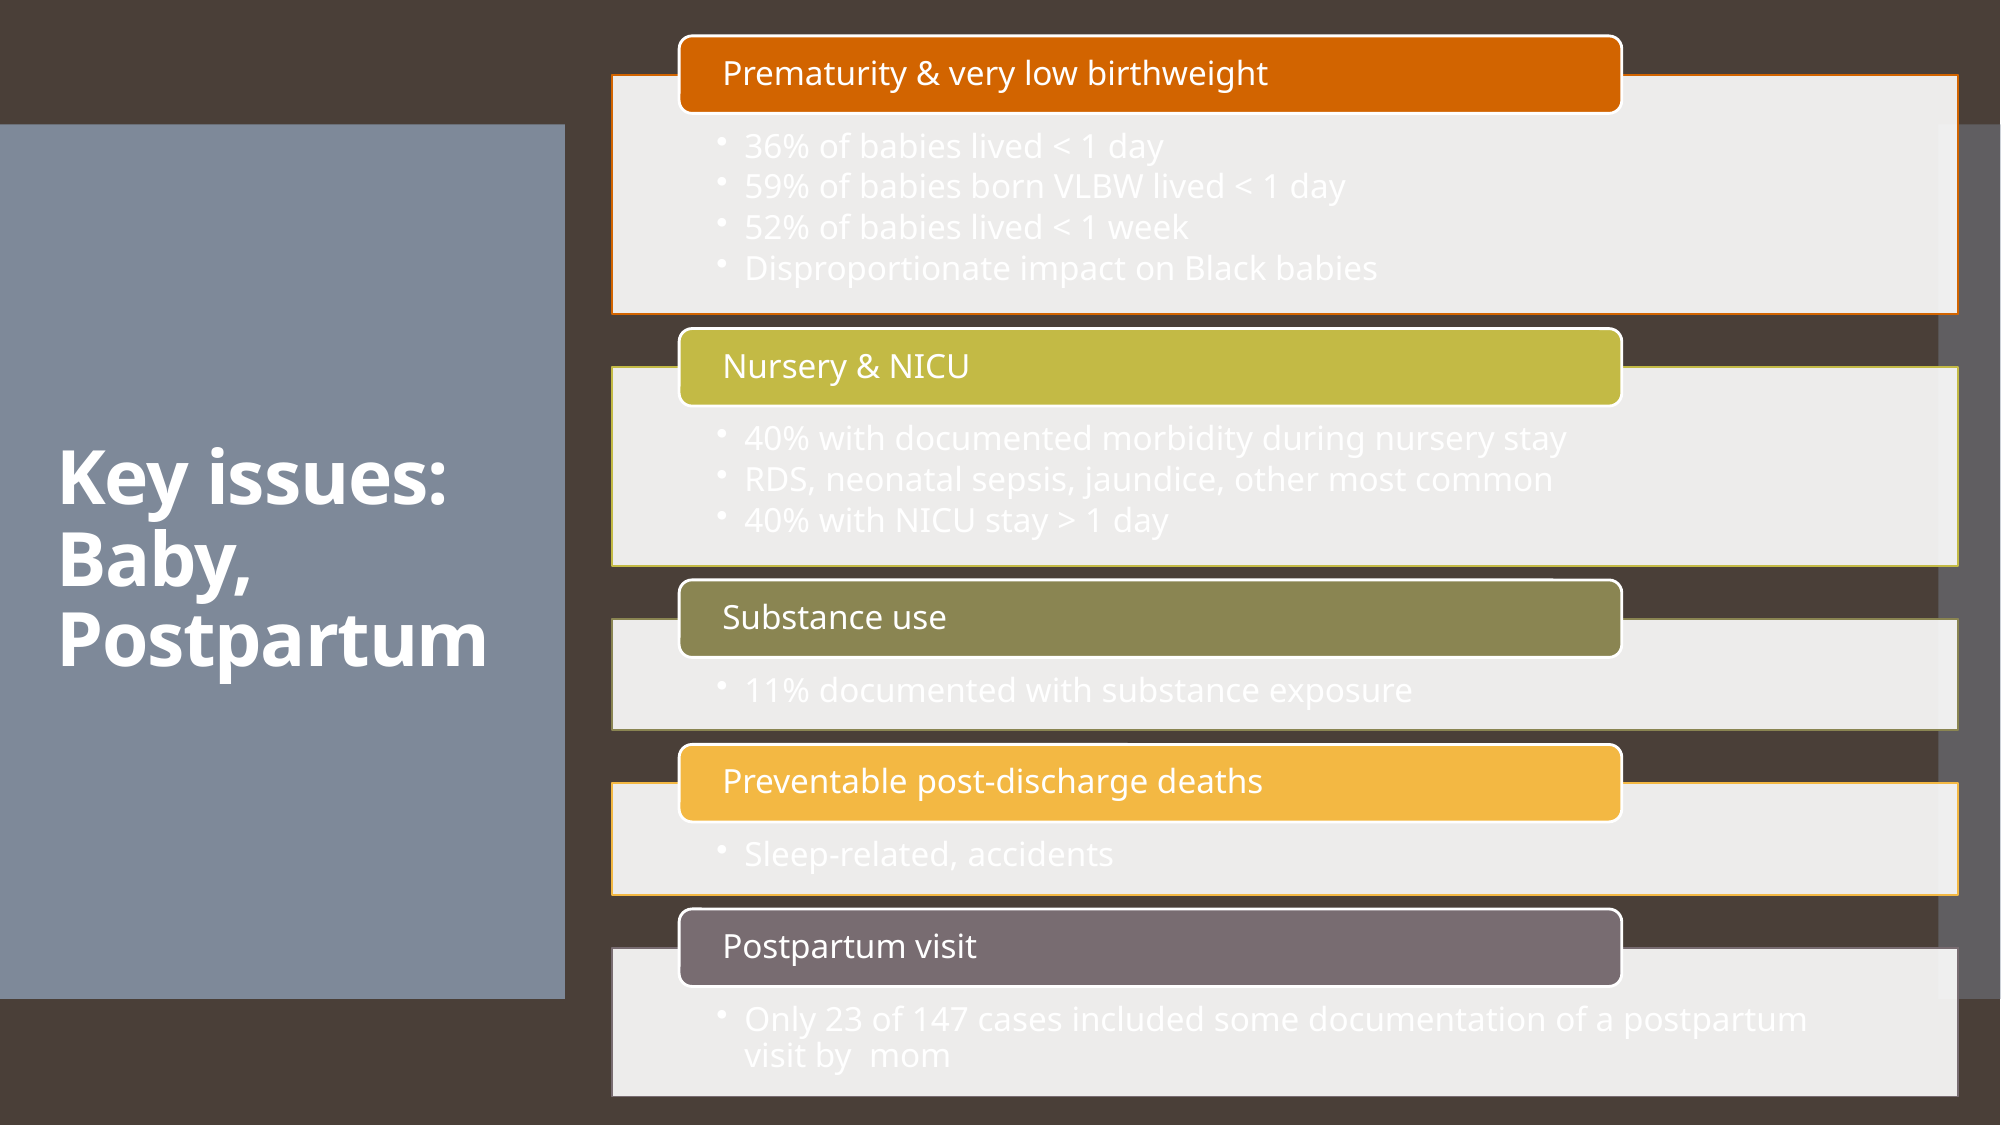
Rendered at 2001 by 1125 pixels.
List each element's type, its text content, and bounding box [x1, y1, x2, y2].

title Key issues: Baby, Postpartum [41, 184, 525, 940]
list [611, 33, 1959, 1100]
